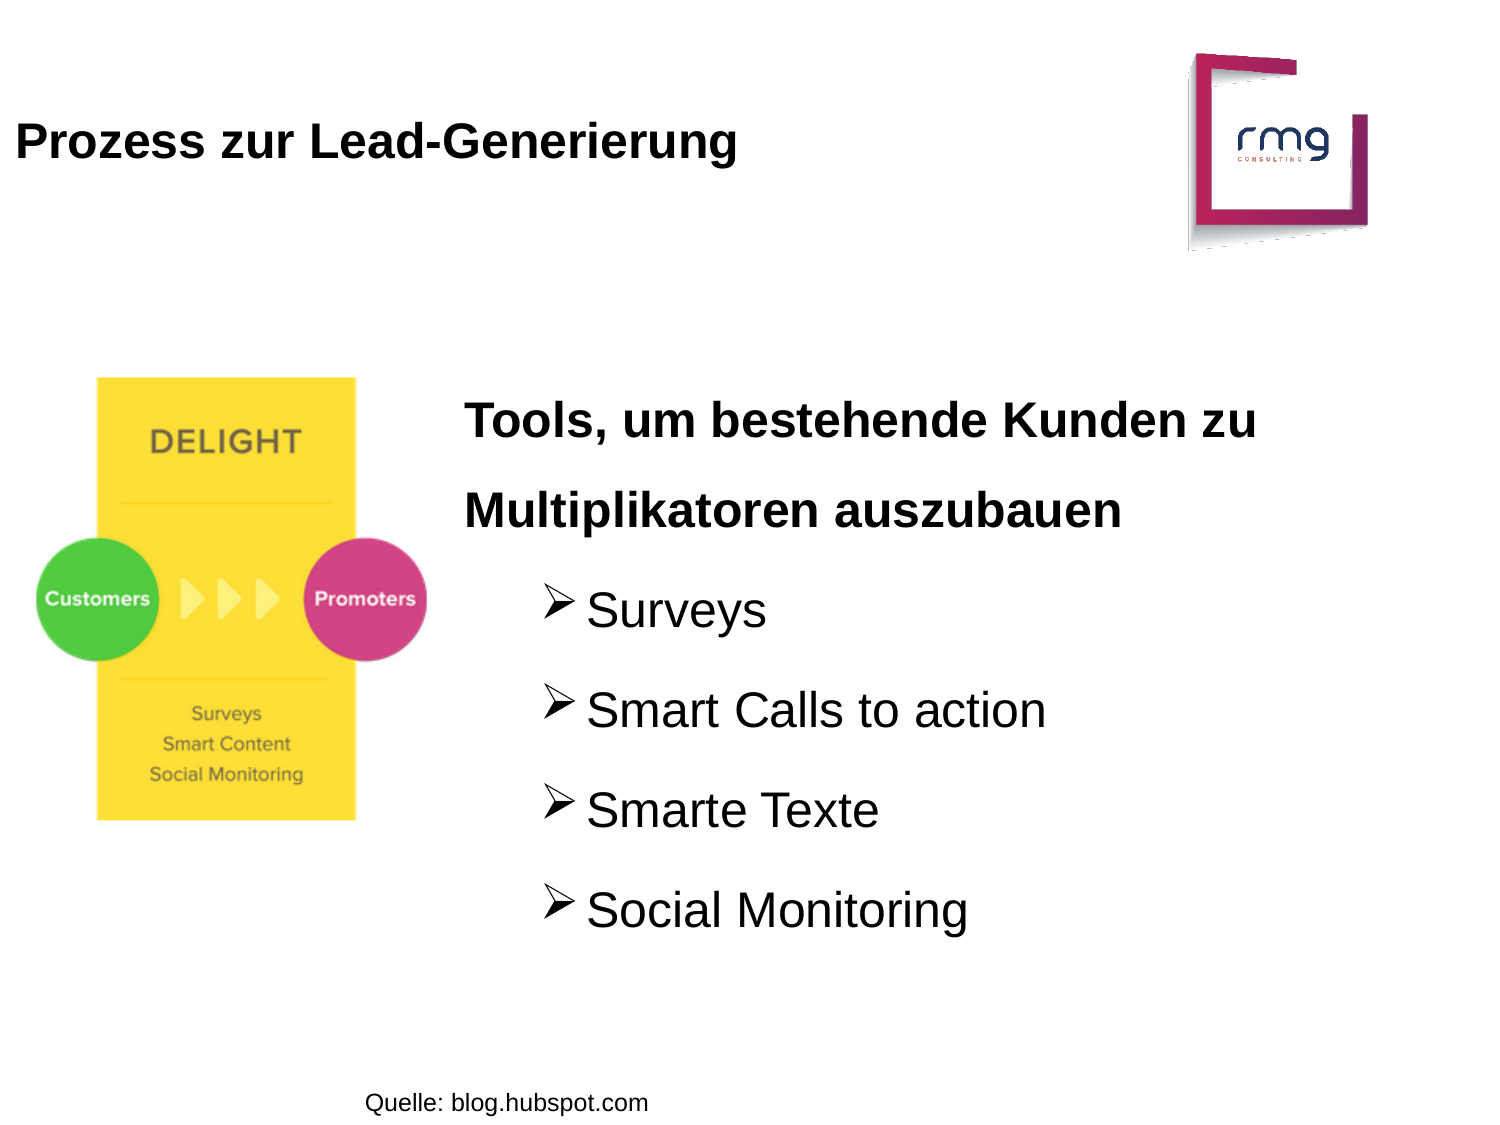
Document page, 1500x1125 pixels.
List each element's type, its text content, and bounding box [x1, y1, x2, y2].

text_box Tools, um bestehende Kunden zu Multiplikatoren auszubauen Surveys Smart Calls to action Smarte Texte Social Monitoring [450, 349, 1475, 800]
picture [24, 362, 438, 830]
text_box Quelle: blog.hubspot.com [350, 1079, 1275, 1125]
picture [1147, 6, 1417, 272]
title Prozess zur Lead-Generierung [0, 37, 998, 241]
